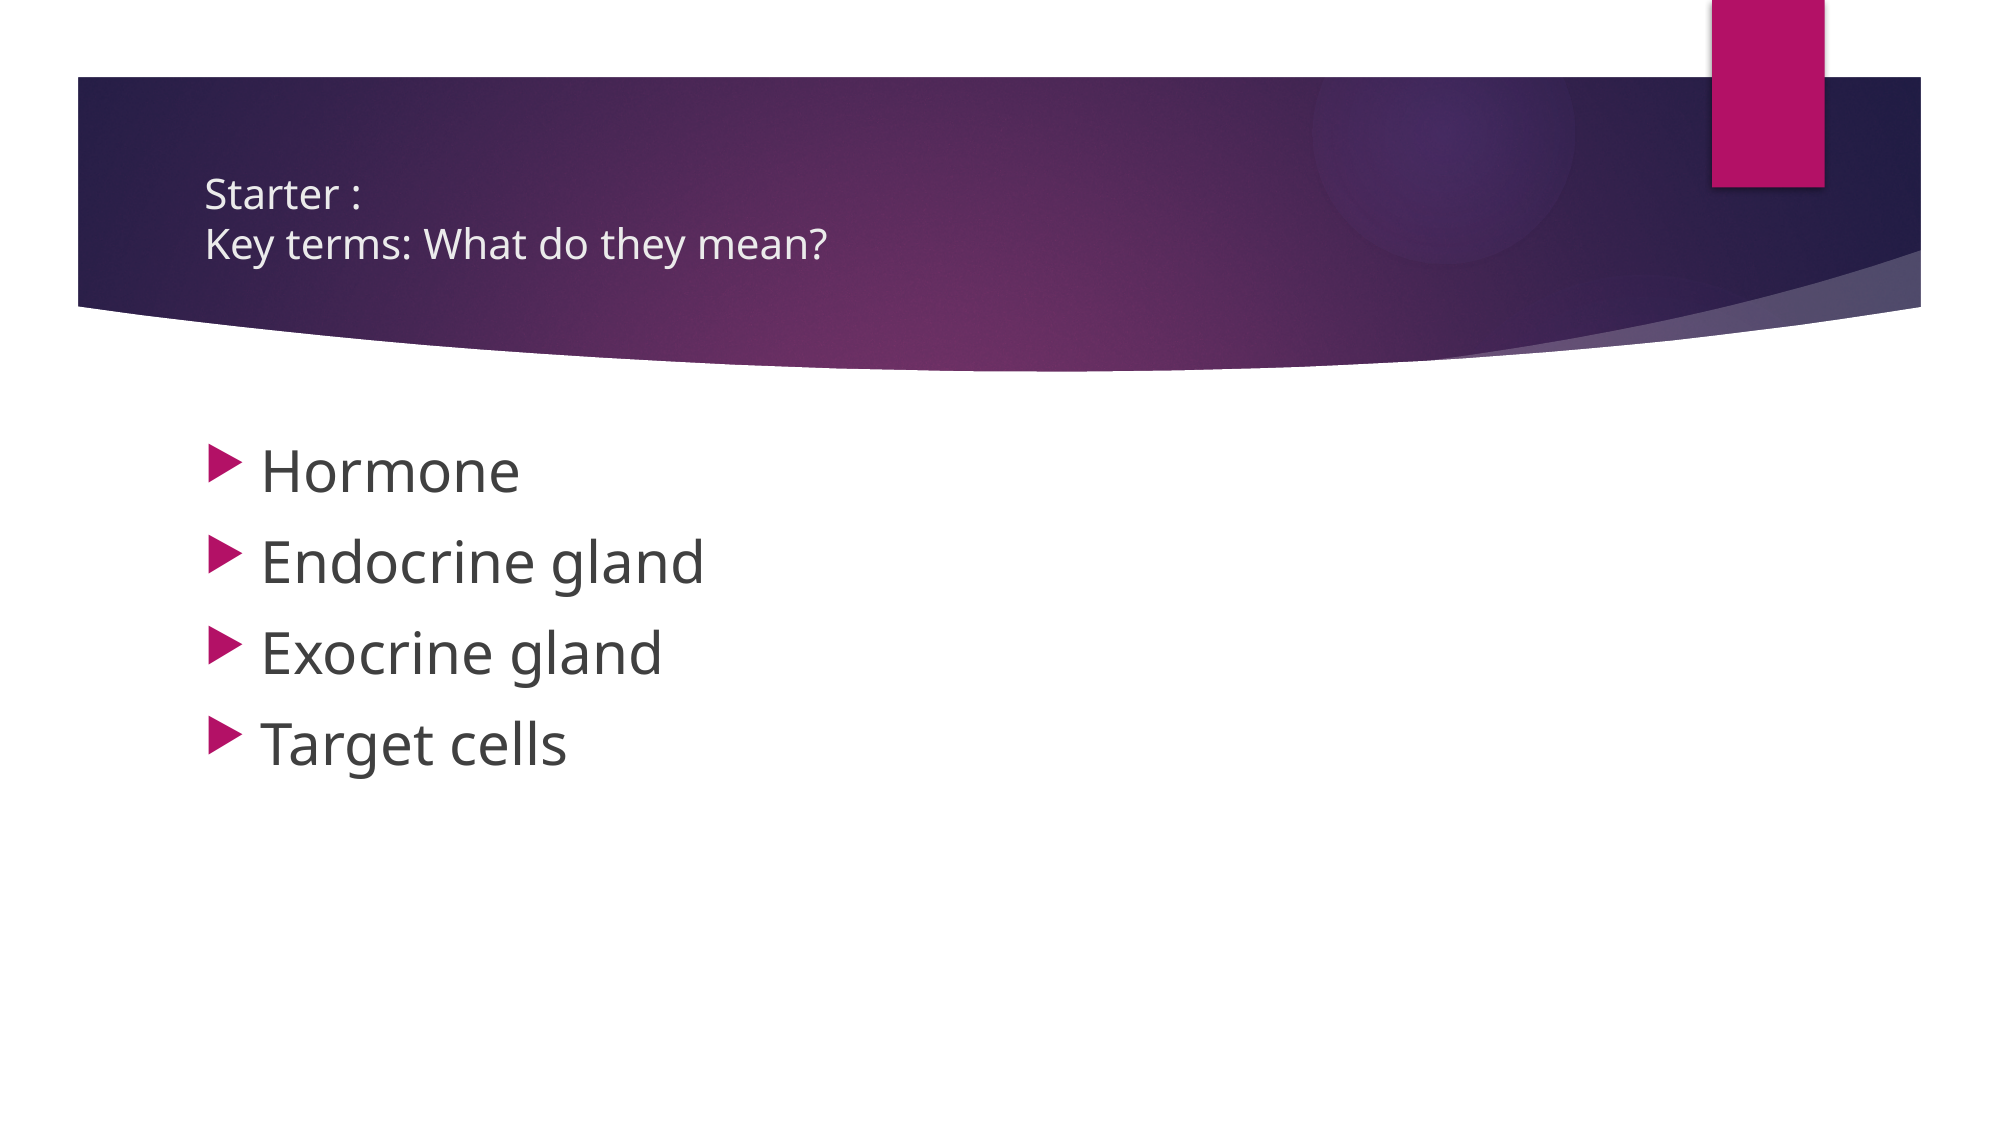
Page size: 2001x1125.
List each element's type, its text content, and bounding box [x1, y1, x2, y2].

list Hormone Endocrine gland Exocrine gland Target cells [189, 427, 1638, 988]
title Starter : Key terms: What do they mean? [189, 159, 1627, 276]
